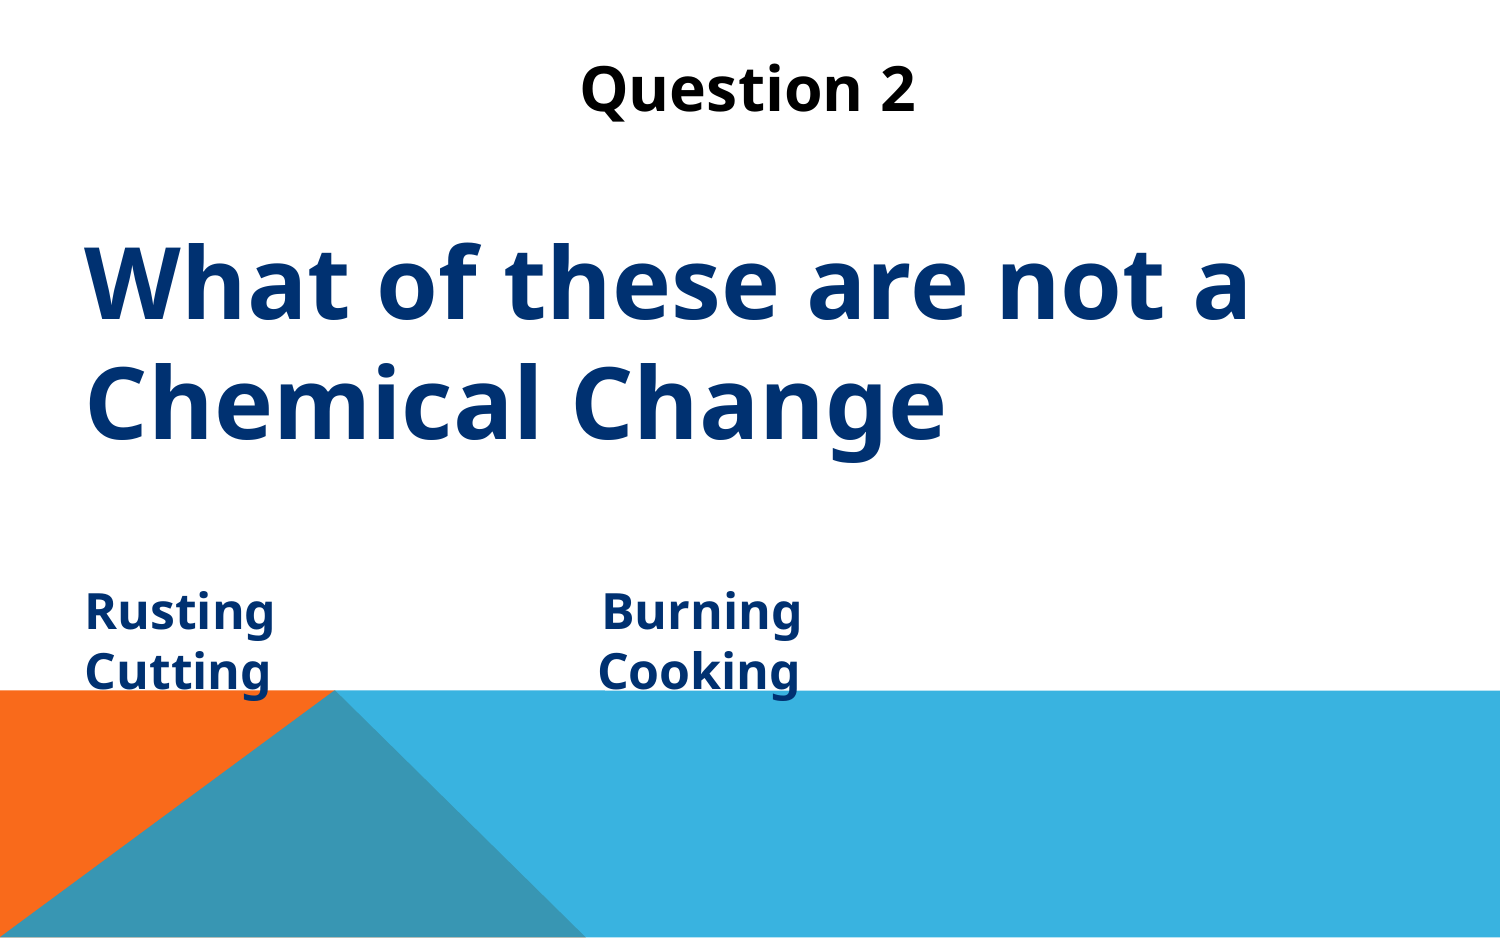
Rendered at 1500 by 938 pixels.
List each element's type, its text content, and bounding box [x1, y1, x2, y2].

text_box What of these are not a Chemical Change Rusting Burning Cutting Cooking [69, 204, 1444, 879]
list Question 2 [42, 31, 1453, 142]
